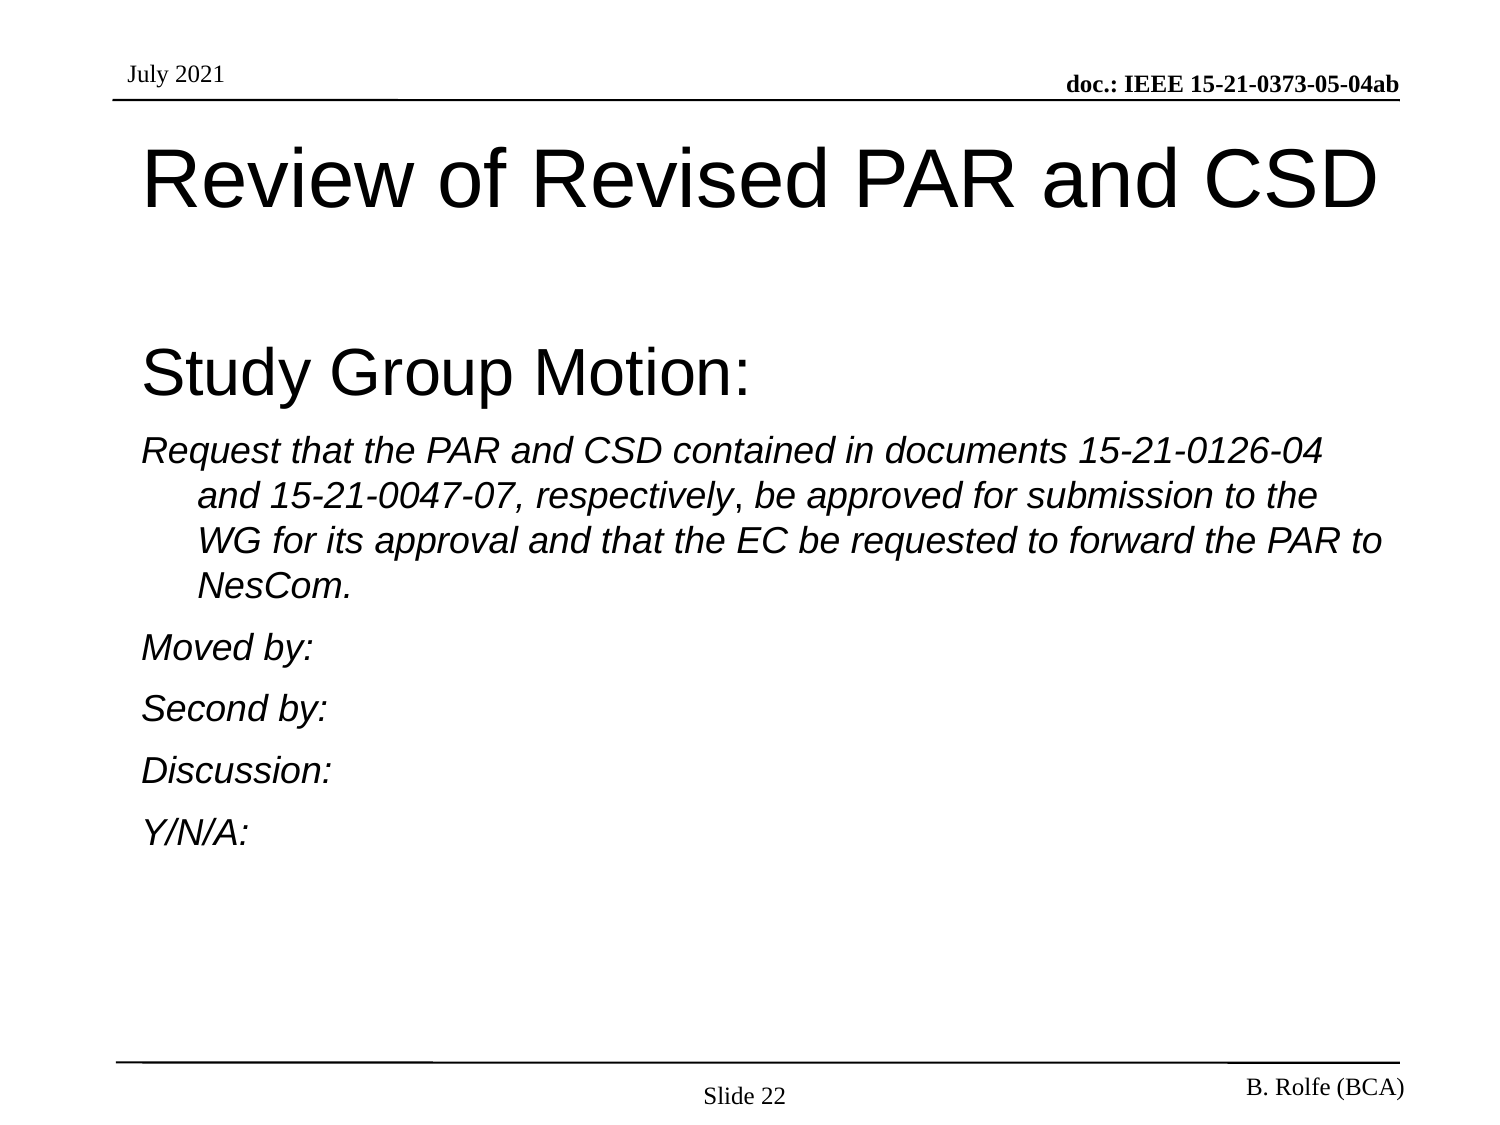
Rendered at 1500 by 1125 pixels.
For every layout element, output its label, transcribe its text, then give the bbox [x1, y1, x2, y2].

title Review of Revised PAR and CSD [123, 112, 1398, 237]
slide_number Slide 22 [690, 1075, 799, 1115]
list Study Group Motion: Request that the PAR and CSD contained in documents 15-21-0126-04 and 15-21-0047-07, respectively, be approved for submission to the WG for its approval and that the EC be requested to forward the PAR to NesCom. Moved by: Second by: Discussion: Y/N/A: [125, 224, 1400, 1024]
